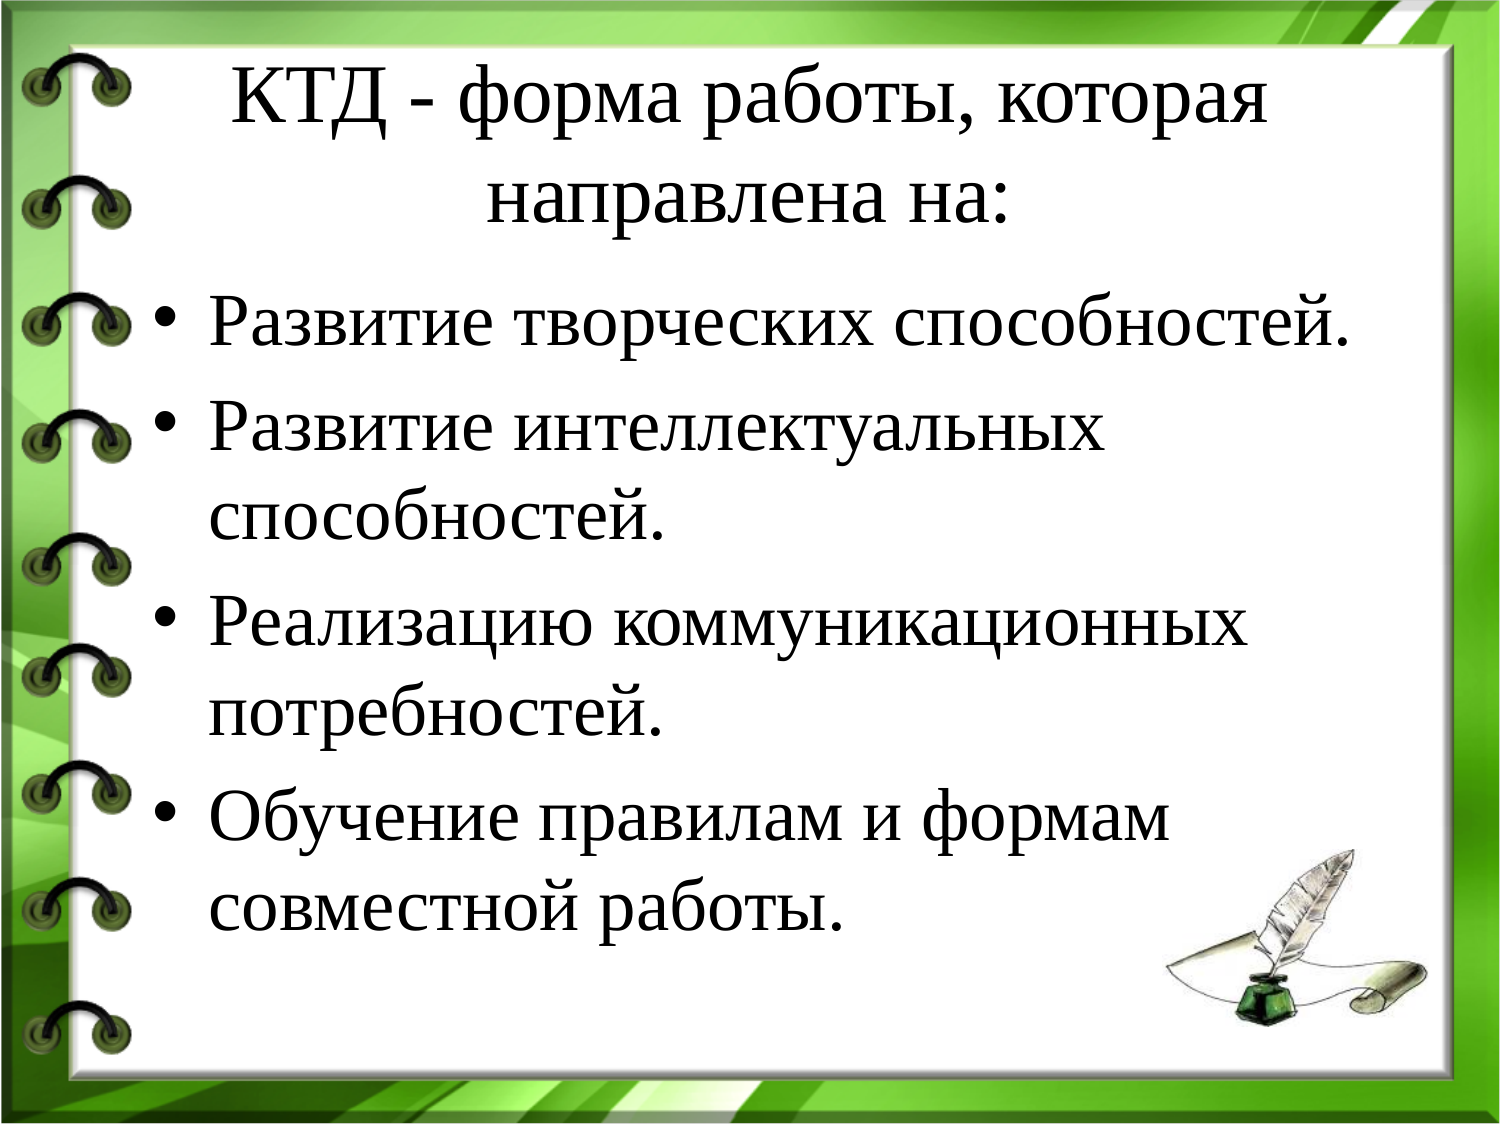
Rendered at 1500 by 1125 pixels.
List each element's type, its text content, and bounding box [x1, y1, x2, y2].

picture [0, 0, 1500, 1125]
title КТД - форма работы, которая направлена на: [74, 44, 1426, 233]
list Развитие творческих способностей. Развитие интеллектуальных способностей. Реализацию коммуникационных потребностей. Обучение правилам и формам совместной работы. [137, 262, 1401, 963]
